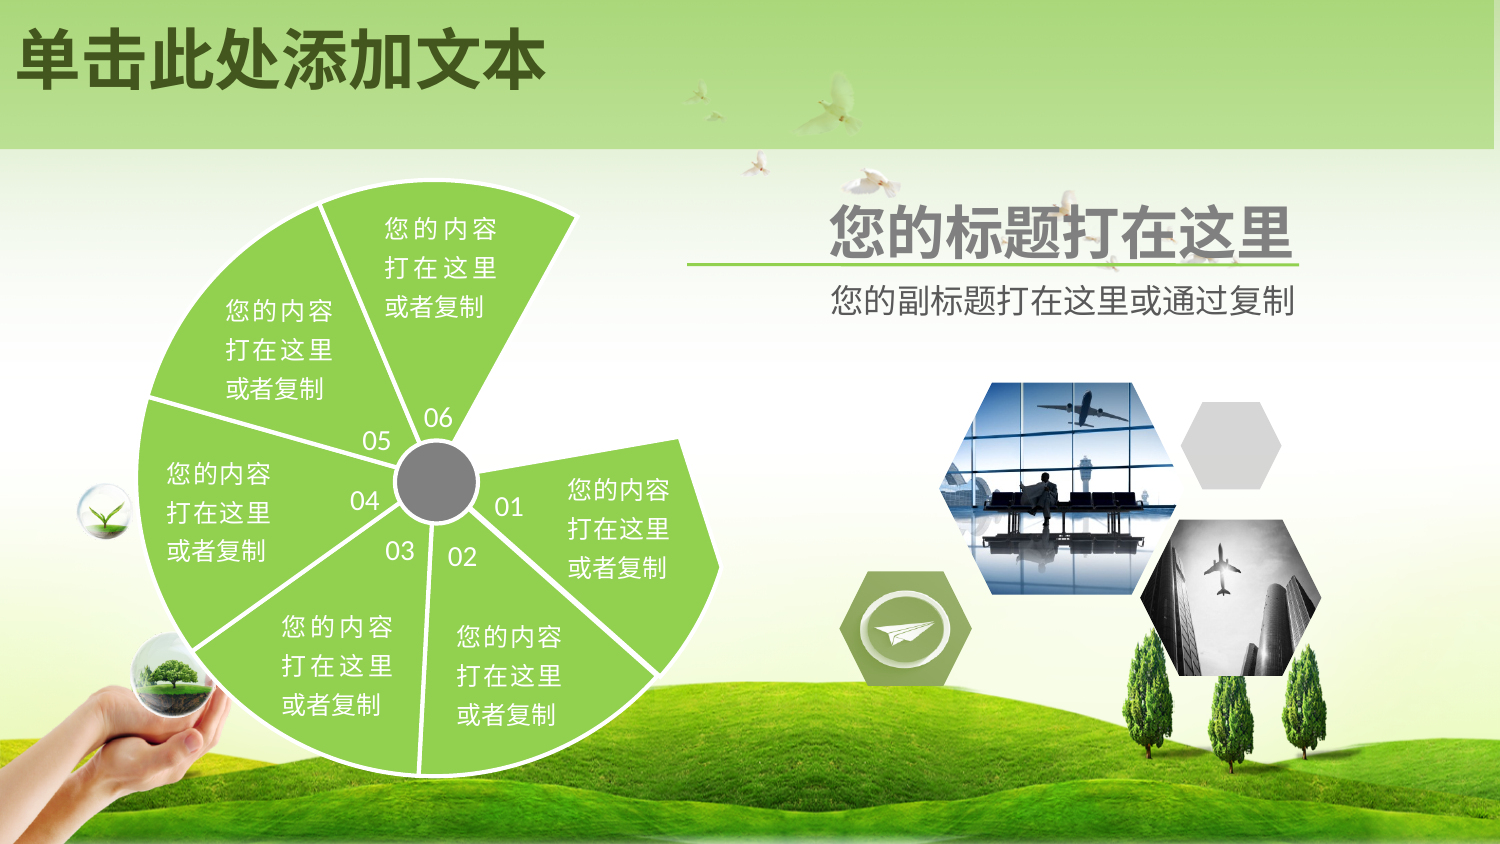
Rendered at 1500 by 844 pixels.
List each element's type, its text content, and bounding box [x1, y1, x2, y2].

text_box [470, 498, 476, 514]
text_box 04 [331, 463, 398, 524]
text_box [458, 508, 476, 519]
text_box [192, 600, 266, 725]
text_box 您的内容打在这里或者复制 [210, 279, 349, 411]
text_box [270, 528, 429, 776]
text_box [939, 382, 1185, 595]
text_box 01 [476, 469, 543, 530]
text_box [839, 571, 972, 686]
text_box 02 [429, 519, 496, 580]
text_box [493, 458, 552, 581]
text_box 03 [366, 513, 434, 575]
text_box 您的内容打在这里或者复制 [442, 605, 578, 737]
text_box [1140, 519, 1322, 676]
text_box 您的内容打在这里或者复制 [370, 197, 513, 329]
text_box 您的内容打在这里或者复制 [151, 441, 287, 574]
text_box 您的标题打在这里 [737, 167, 1310, 264]
text_box [411, 441, 419, 448]
text_box [136, 397, 366, 652]
text_box [319, 179, 578, 410]
text_box 您的内容打在这里或者复制 [552, 458, 686, 590]
text_box [147, 281, 344, 453]
text_box [557, 436, 722, 677]
text_box 05 [344, 403, 411, 464]
text_box 06 [405, 380, 472, 441]
text_box [1180, 402, 1282, 490]
text_box [419, 532, 658, 777]
text_box [212, 203, 402, 403]
text_box [0, 0, 1496, 151]
picture [0, 0, 1500, 844]
text_box 单击此处添加文本 [0, 10, 744, 106]
text_box 您的内容打在这里或者复制 [266, 595, 409, 727]
text_box 您的副标题打在这里或通过复制 [815, 261, 1353, 328]
text_box [398, 441, 476, 519]
text_box 您的标题打在这里 [737, 265, 815, 274]
text_box [398, 504, 407, 513]
